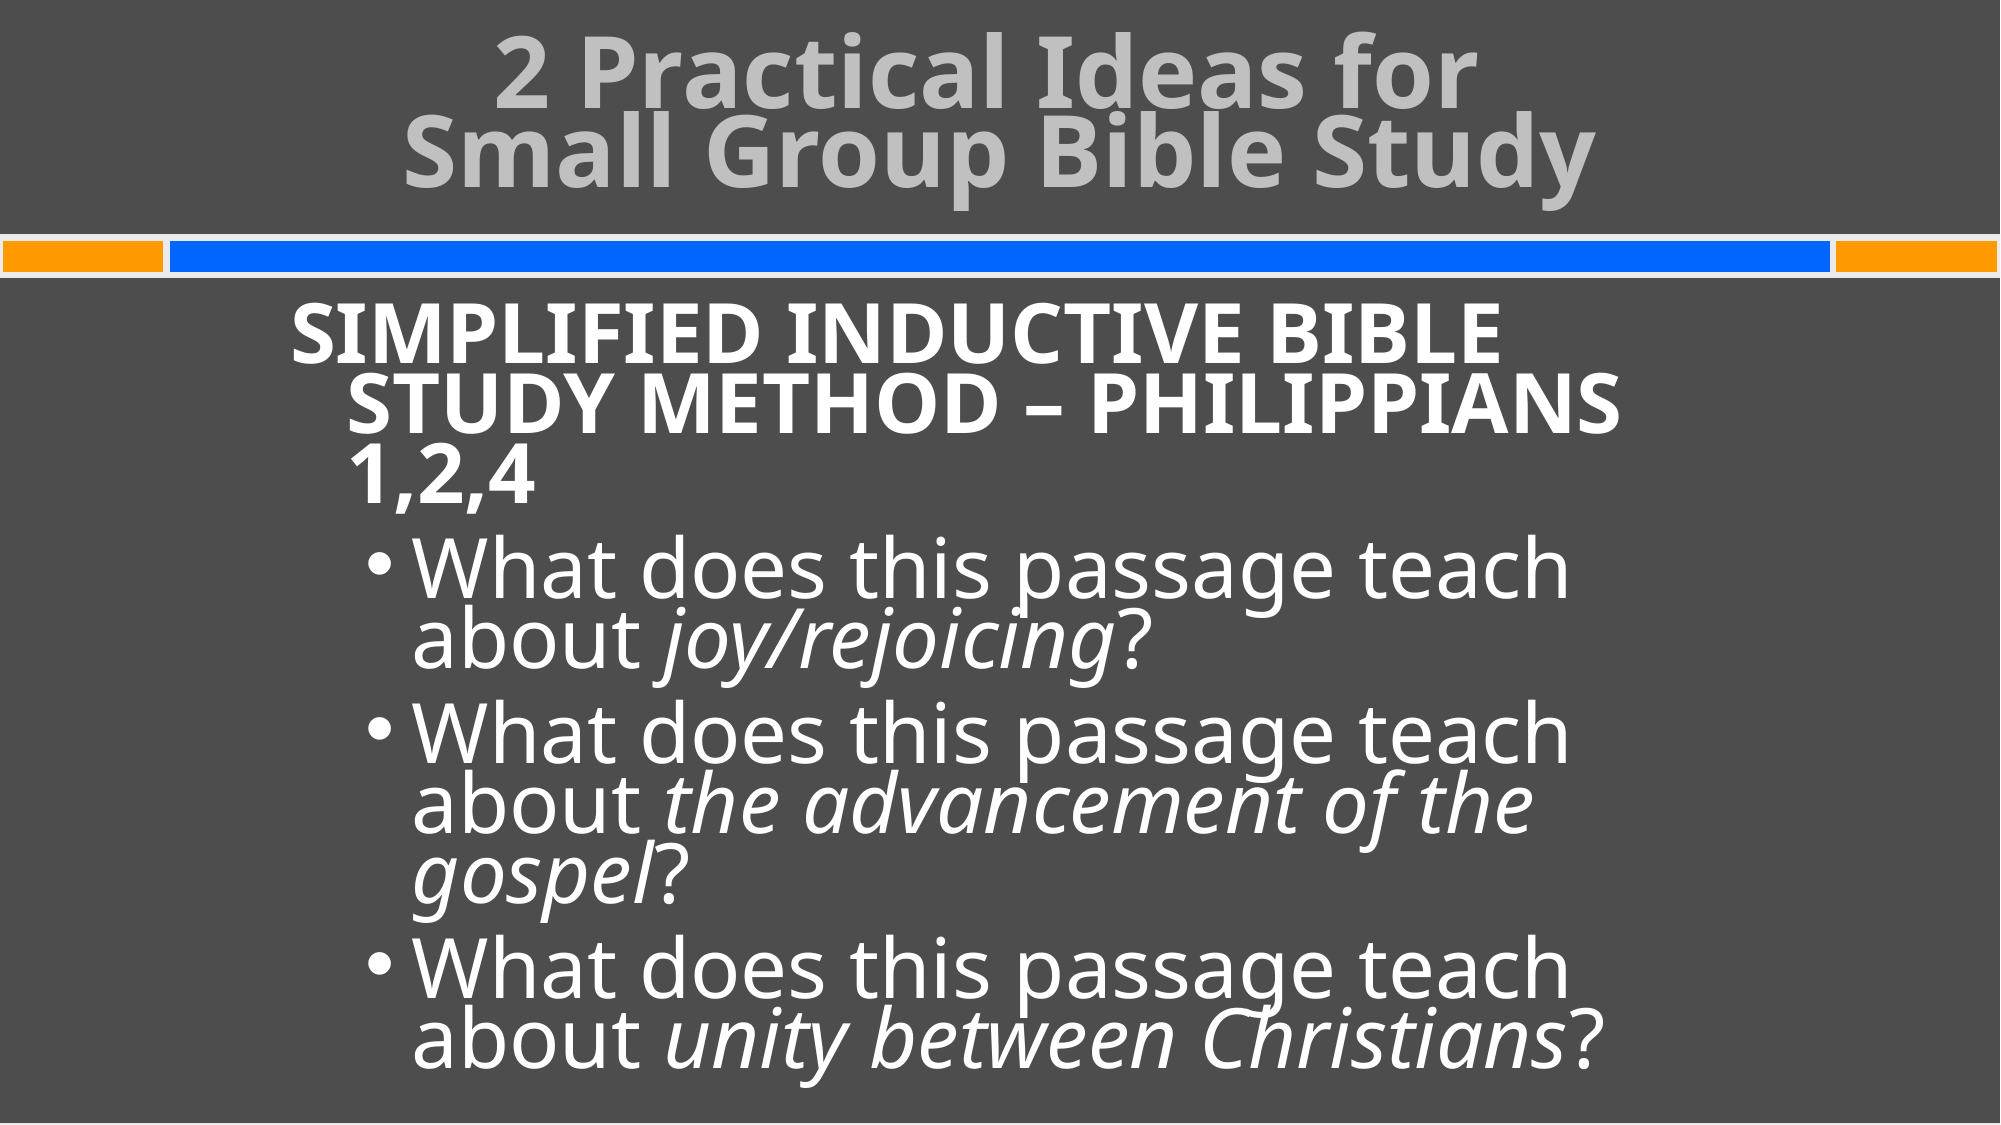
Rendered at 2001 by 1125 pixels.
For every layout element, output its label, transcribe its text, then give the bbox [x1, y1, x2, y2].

title 2 Practical Ideas for Small Group Bible Study [299, 44, 1701, 213]
list SIMPLIFIED INDUCTIVE BIBLE STUDY METHOD – PHILIPPIANS 1,2,4 What does this passage teach about joy/rejoicing? What does this passage teach about the advancement of the gospel? What does this passage teach about unity between Christians? [274, 299, 1726, 1101]
